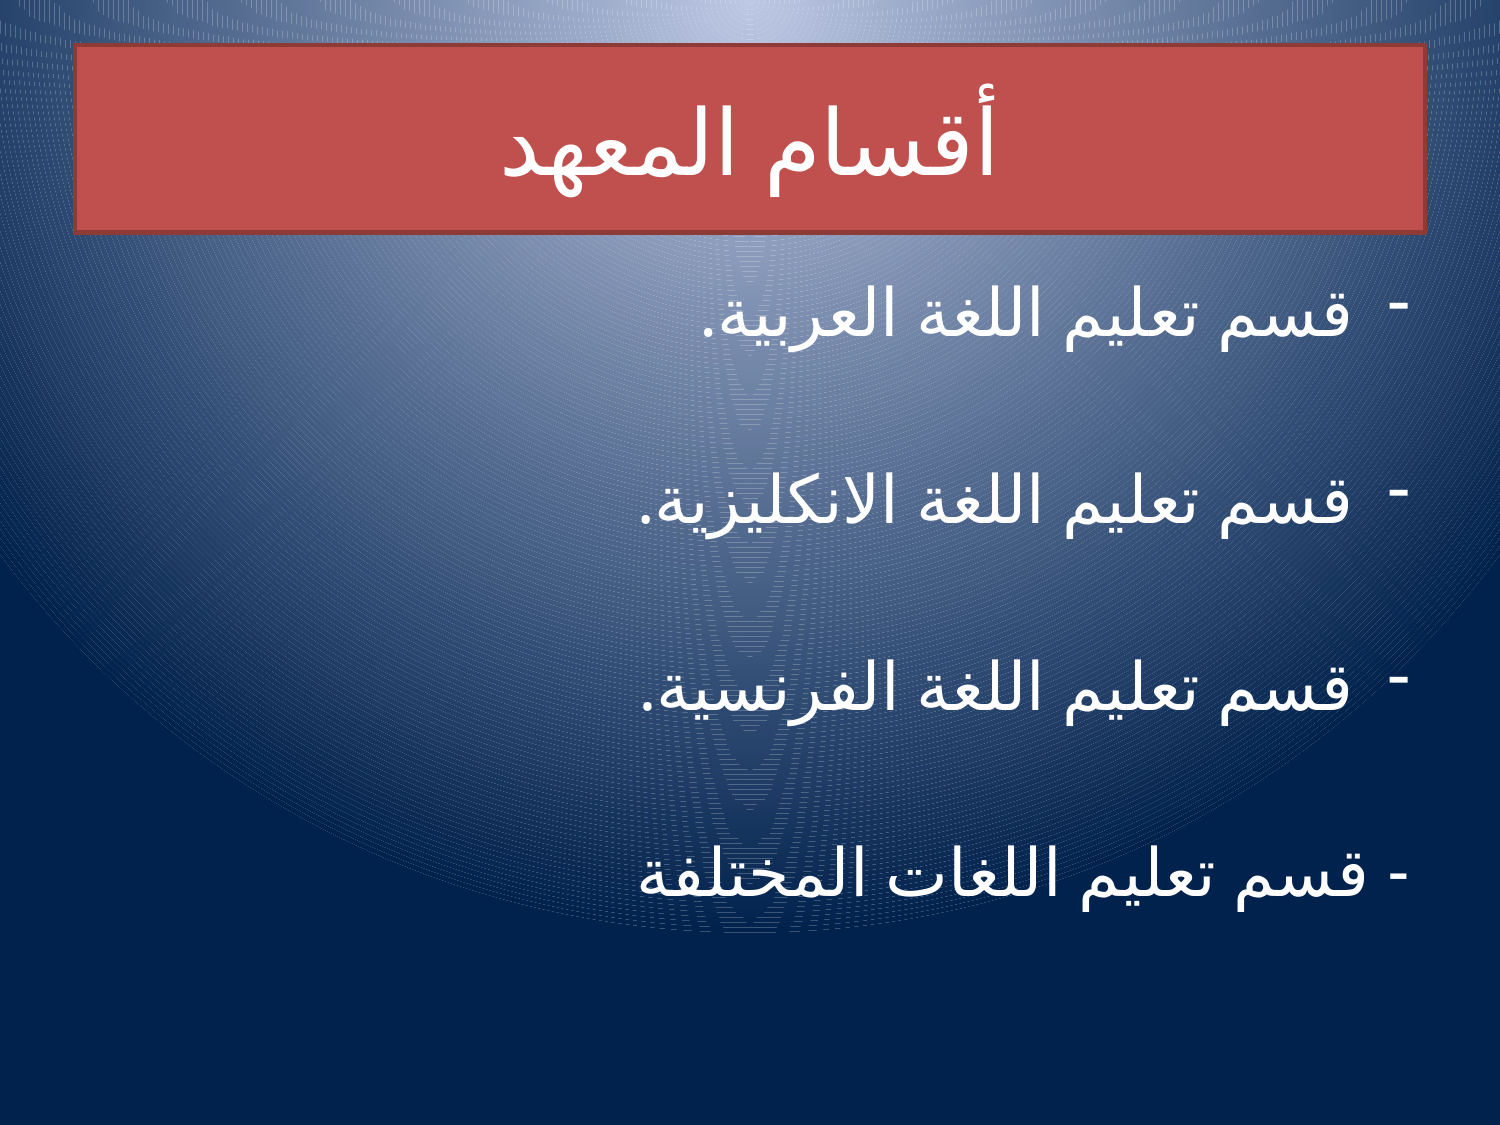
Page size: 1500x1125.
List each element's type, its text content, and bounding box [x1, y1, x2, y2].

title أقسام المعهد [73, 43, 1427, 235]
list قسم تعليم اللغة العربية. قسم تعليم اللغة الانكليزية. قسم تعليم اللغة الفرنسية. - قسم تعليم اللغات المختلفة [75, 262, 1425, 1005]
